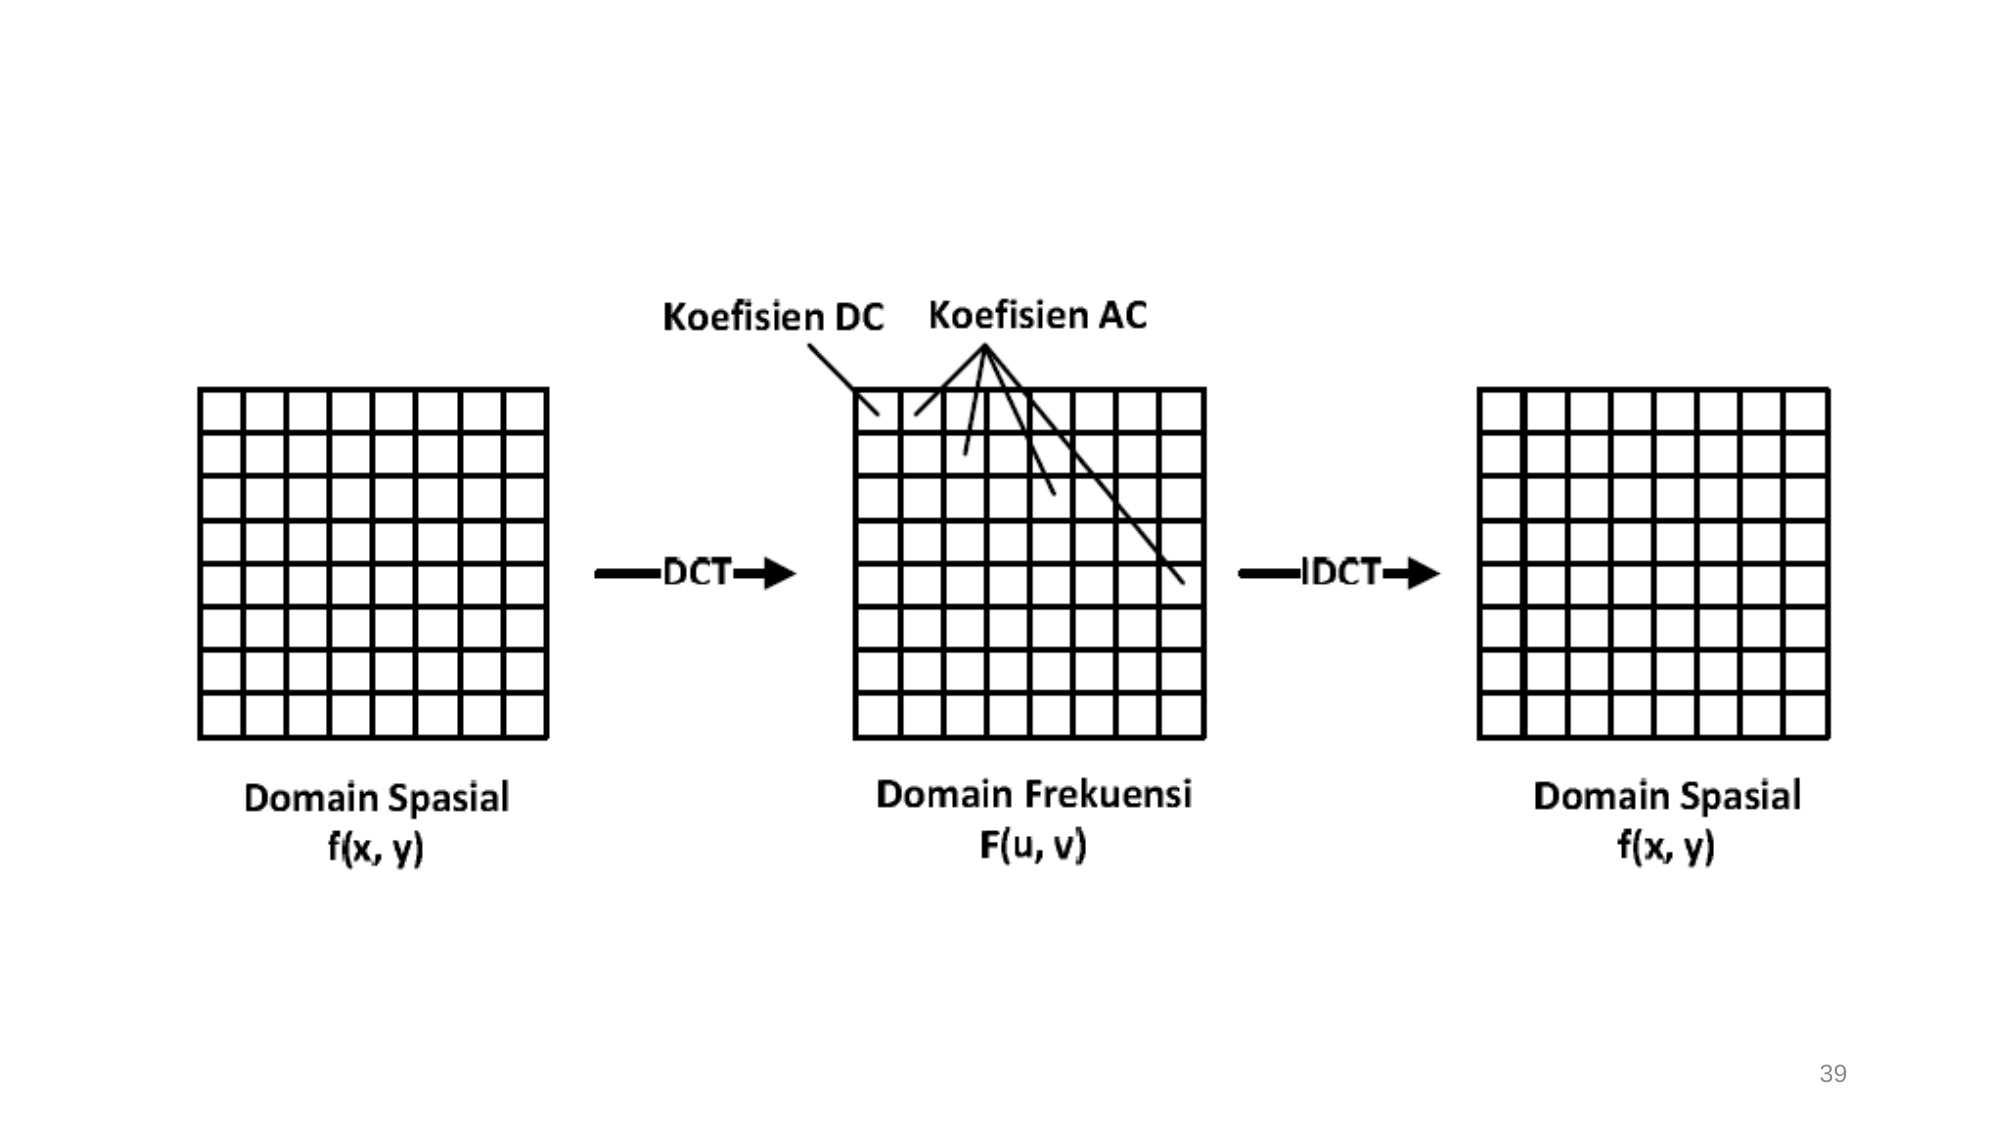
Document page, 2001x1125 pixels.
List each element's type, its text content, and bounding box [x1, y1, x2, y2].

slide_number 39 [1412, 1042, 1863, 1103]
picture [188, 268, 1849, 881]
